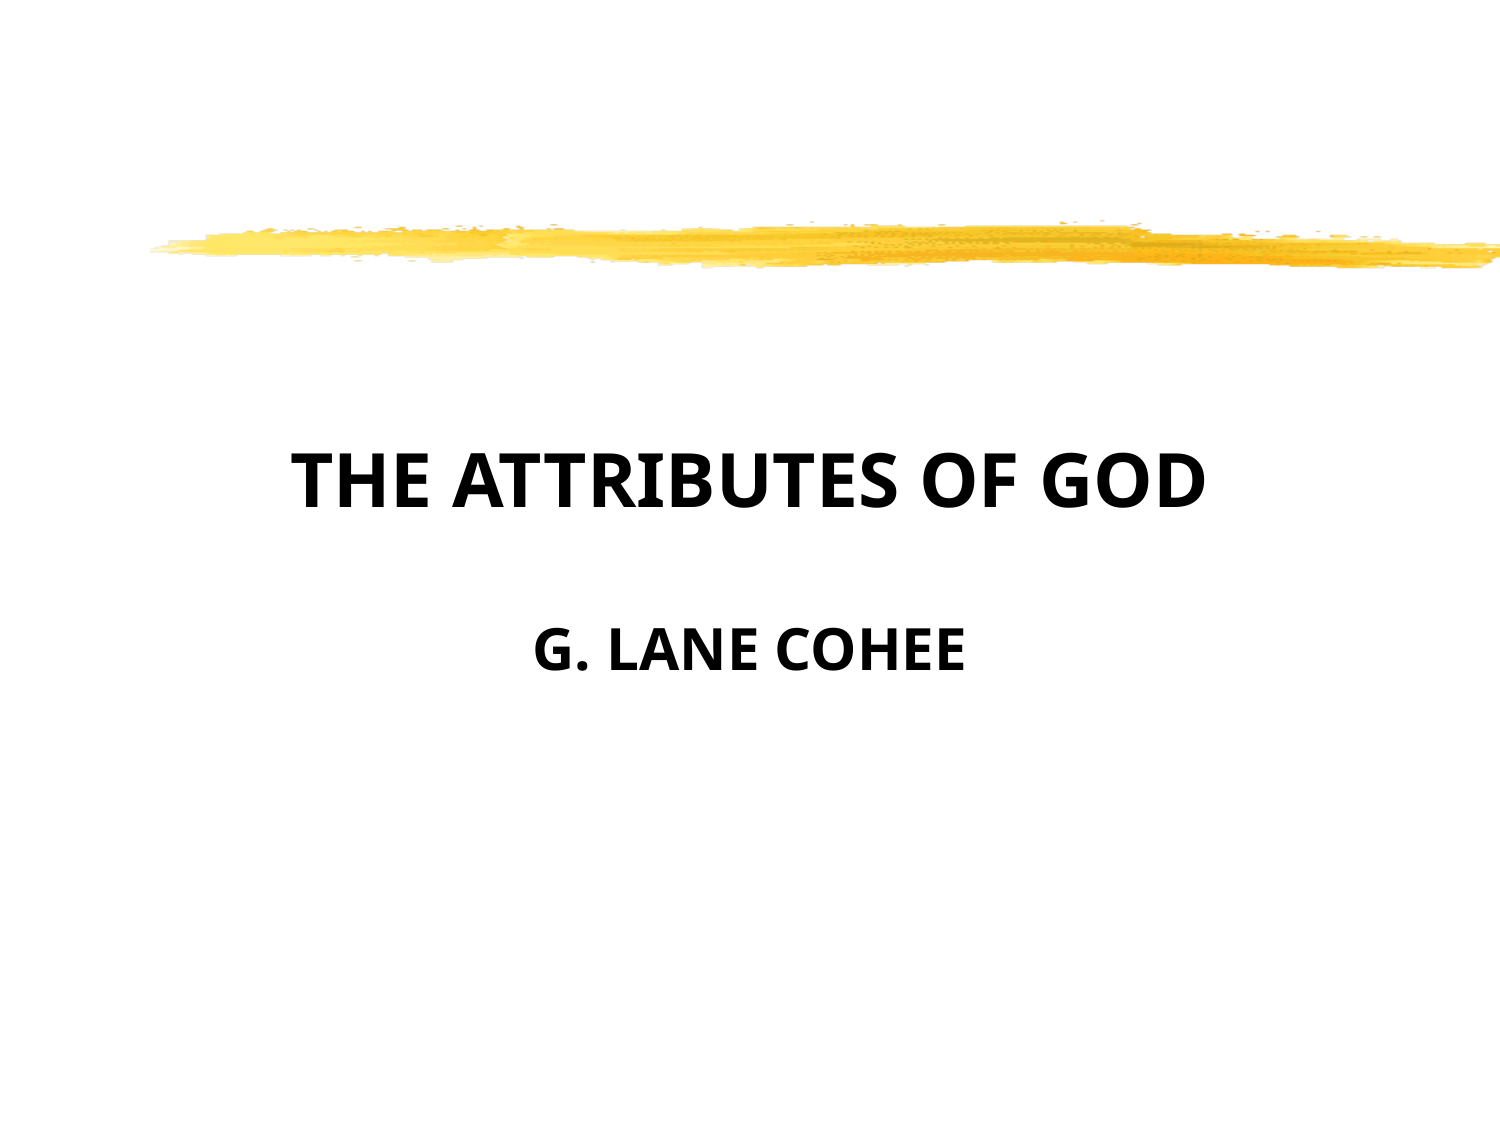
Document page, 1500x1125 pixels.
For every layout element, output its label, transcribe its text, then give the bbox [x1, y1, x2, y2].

picture [150, 215, 1500, 279]
text_box THE ATTRIBUTES OF GOD G. LANE COHEE [0, 425, 1500, 690]
